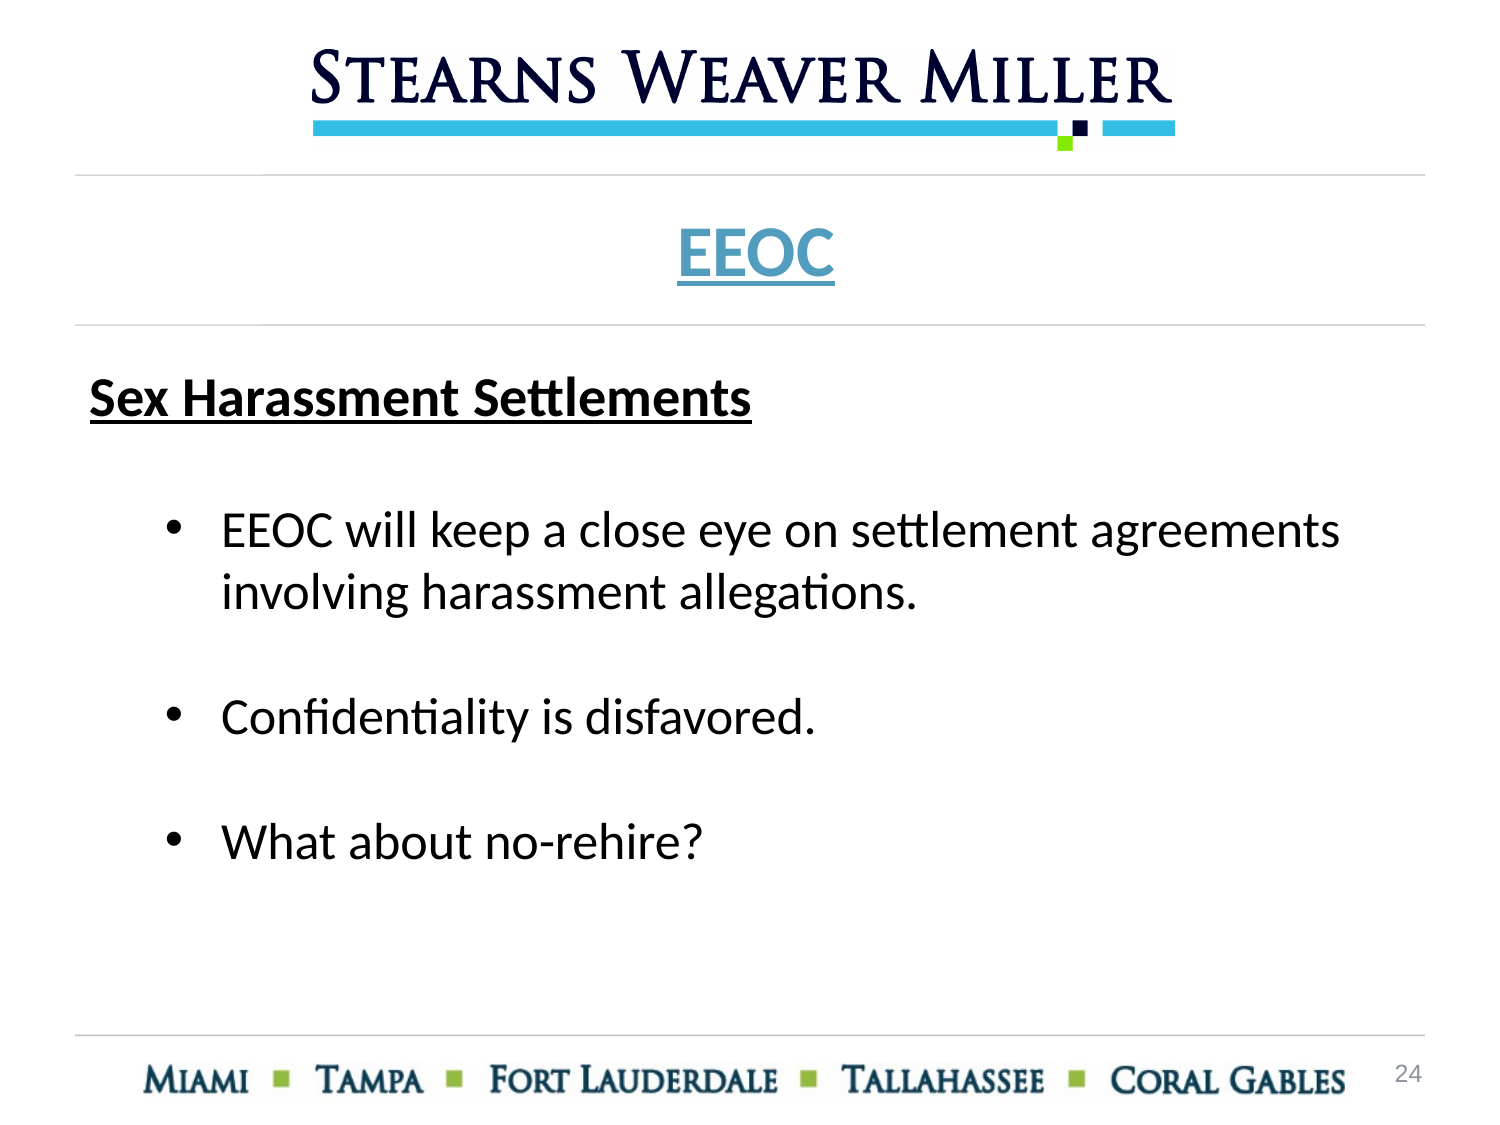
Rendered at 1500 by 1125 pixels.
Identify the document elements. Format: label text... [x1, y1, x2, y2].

picture [312, 49, 1175, 151]
slide_number 24 [1371, 1042, 1438, 1103]
picture [143, 1062, 1353, 1103]
text_box Sex Harassment Settlements EEOC will keep a close eye on settlement agreements involving harassment allegations. Confidentiality is disfavored. What about no-rehire? [74, 352, 1438, 878]
text_box EEOC [74, 196, 1438, 299]
